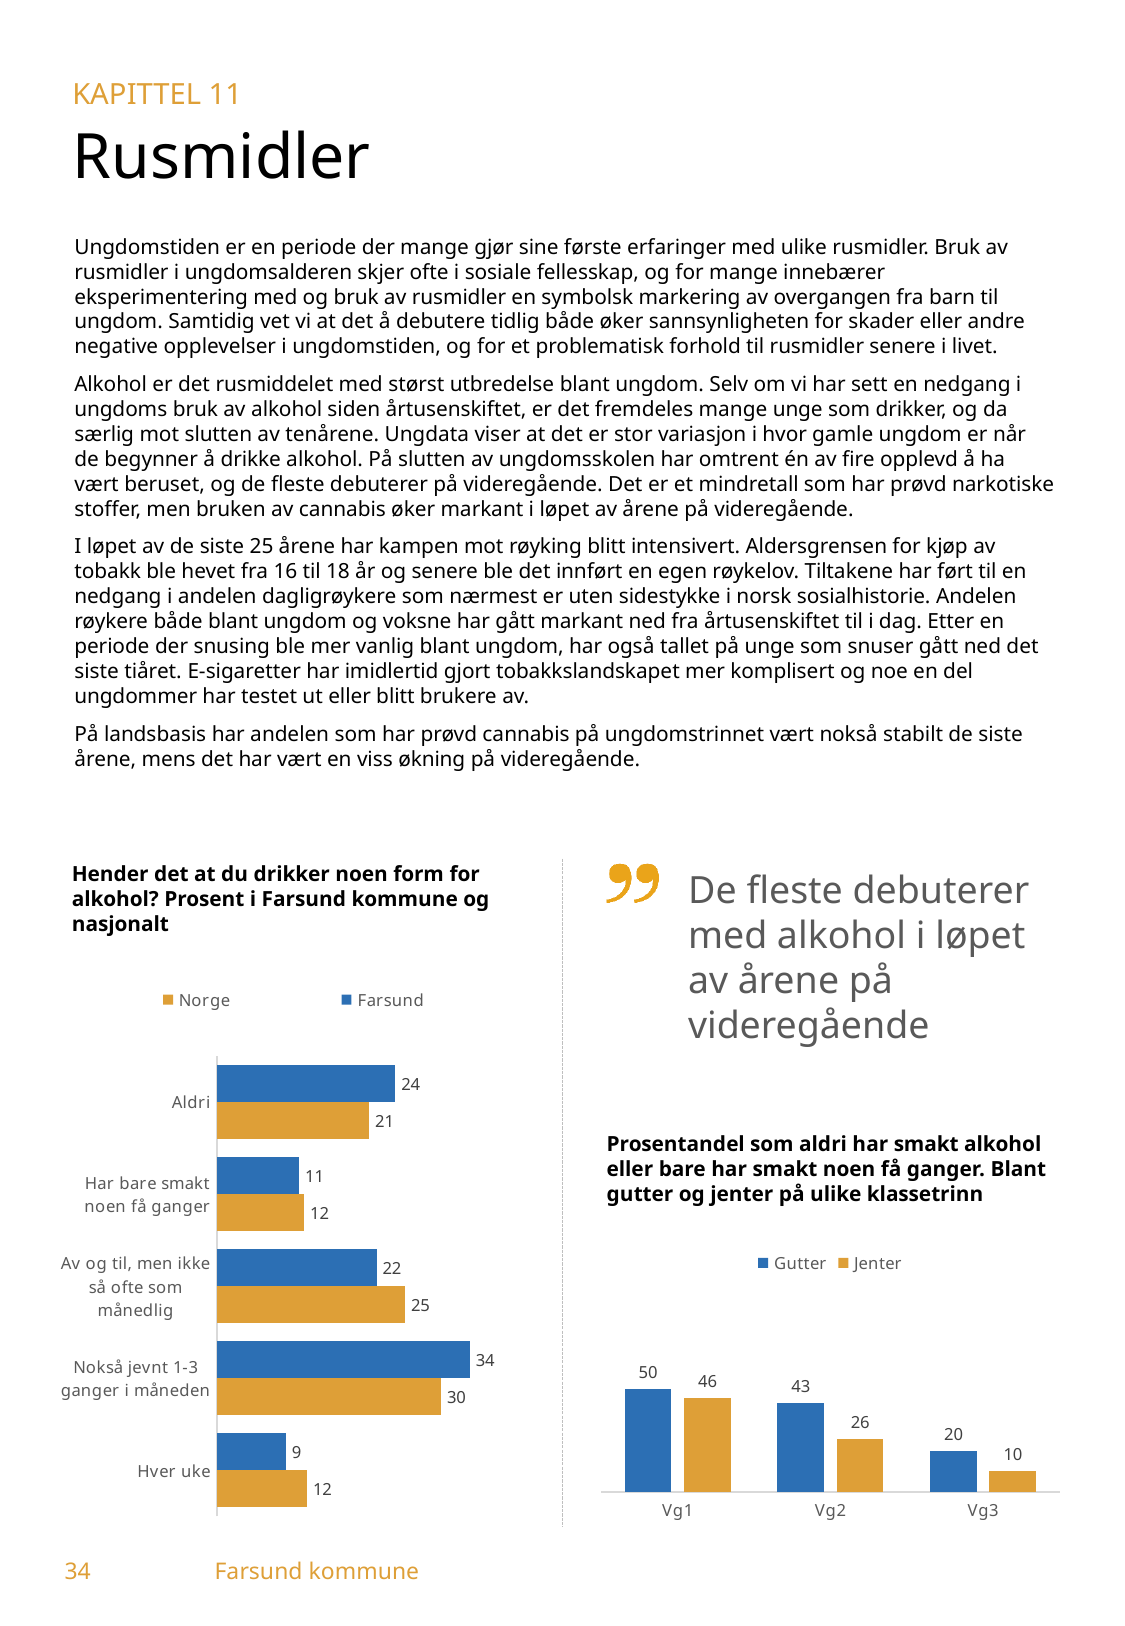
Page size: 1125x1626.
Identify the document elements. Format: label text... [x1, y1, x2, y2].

text_box De fleste debuterer med alkohol i løpet av årene på videregående [669, 858, 1070, 1106]
chart [57, 965, 533, 1528]
text_box KAPITTEL 11 [57, 68, 1067, 118]
text_box Rusmidler [57, 89, 1072, 228]
text_box Prosentandel som aldri har smakt alkohol eller bare har smakt noen få ganger. Blant gutter og jenter på ulike klassetrinn [591, 1123, 1068, 1214]
chart [591, 1234, 1069, 1528]
picture [600, 858, 662, 909]
text_box Hender det at du drikker noen form for alkohol? Prosent i Farsund kommune og nasjonalt [57, 852, 533, 943]
text_box 34 Farsund kommune [49, 1549, 1049, 1592]
subtitle Ungdomstiden er en periode der mange gjør sine første erfaringer med ulike rusmidler. Bruk av rusmidler i ungdomsalderen skjer ofte i sosiale fellesskap, og for mange innebærer eksperimentering med og bruk av rusmidler en symbolsk markering av overgangen fra barn til ungdom. Samtidig vet vi at det å debutere tidlig både øker sannsynligheten for skader eller andre negative opplevelser i ungdomstiden, og for et problematisk forhold til rusmidler senere i livet. Alkohol er det rusmiddelet med størst utbredelse blant ungdom. Selv om vi har sett en nedgang i ungdoms bruk av alkohol siden årtusenskiftet, er det fremdeles mange unge som drikker, og da særlig mot slutten av tenårene. Ungdata viser at det er stor variasjon i hvor gamle ungdom er når de begynner å drikke alkohol. På slutten av ungdomsskolen har omtrent én av fire opplevd å ha vært beruset, og de fleste debuterer på videregående. Det er et mindretall som har prøvd narkotiske stoffer, men bruken av cannabis øker markant i løpet av årene på videregående. I løpet av de siste 25 årene har kampen mot røyking blitt intensivert. Aldersgrensen for kjøp av tobakk ble hevet fra 16 til 18 år og senere ble det innført en egen røykelov. Tiltakene har ført til en nedgang i andelen dagligrøykere som nærmest er uten sidestykke i norsk sosialhistorie. Andelen røykere både blant ungdom og voksne har gått markant ned fra årtusenskiftet til i dag. Etter en periode der snusing ble mer vanlig blant ungdom, har også tallet på unge som snuser gått ned det siste tiåret. E-sigaretter har imidlertid gjort tobakkslandskapet mer komplisert og noe en del ungdommer har testet ut eller blitt brukere av. På landsbasis har andelen som har prøvd cannabis på ungdomstrinnet vært nokså stabilt de siste årene, mens det har vært en viss økning på videregående. [59, 228, 1070, 813]
